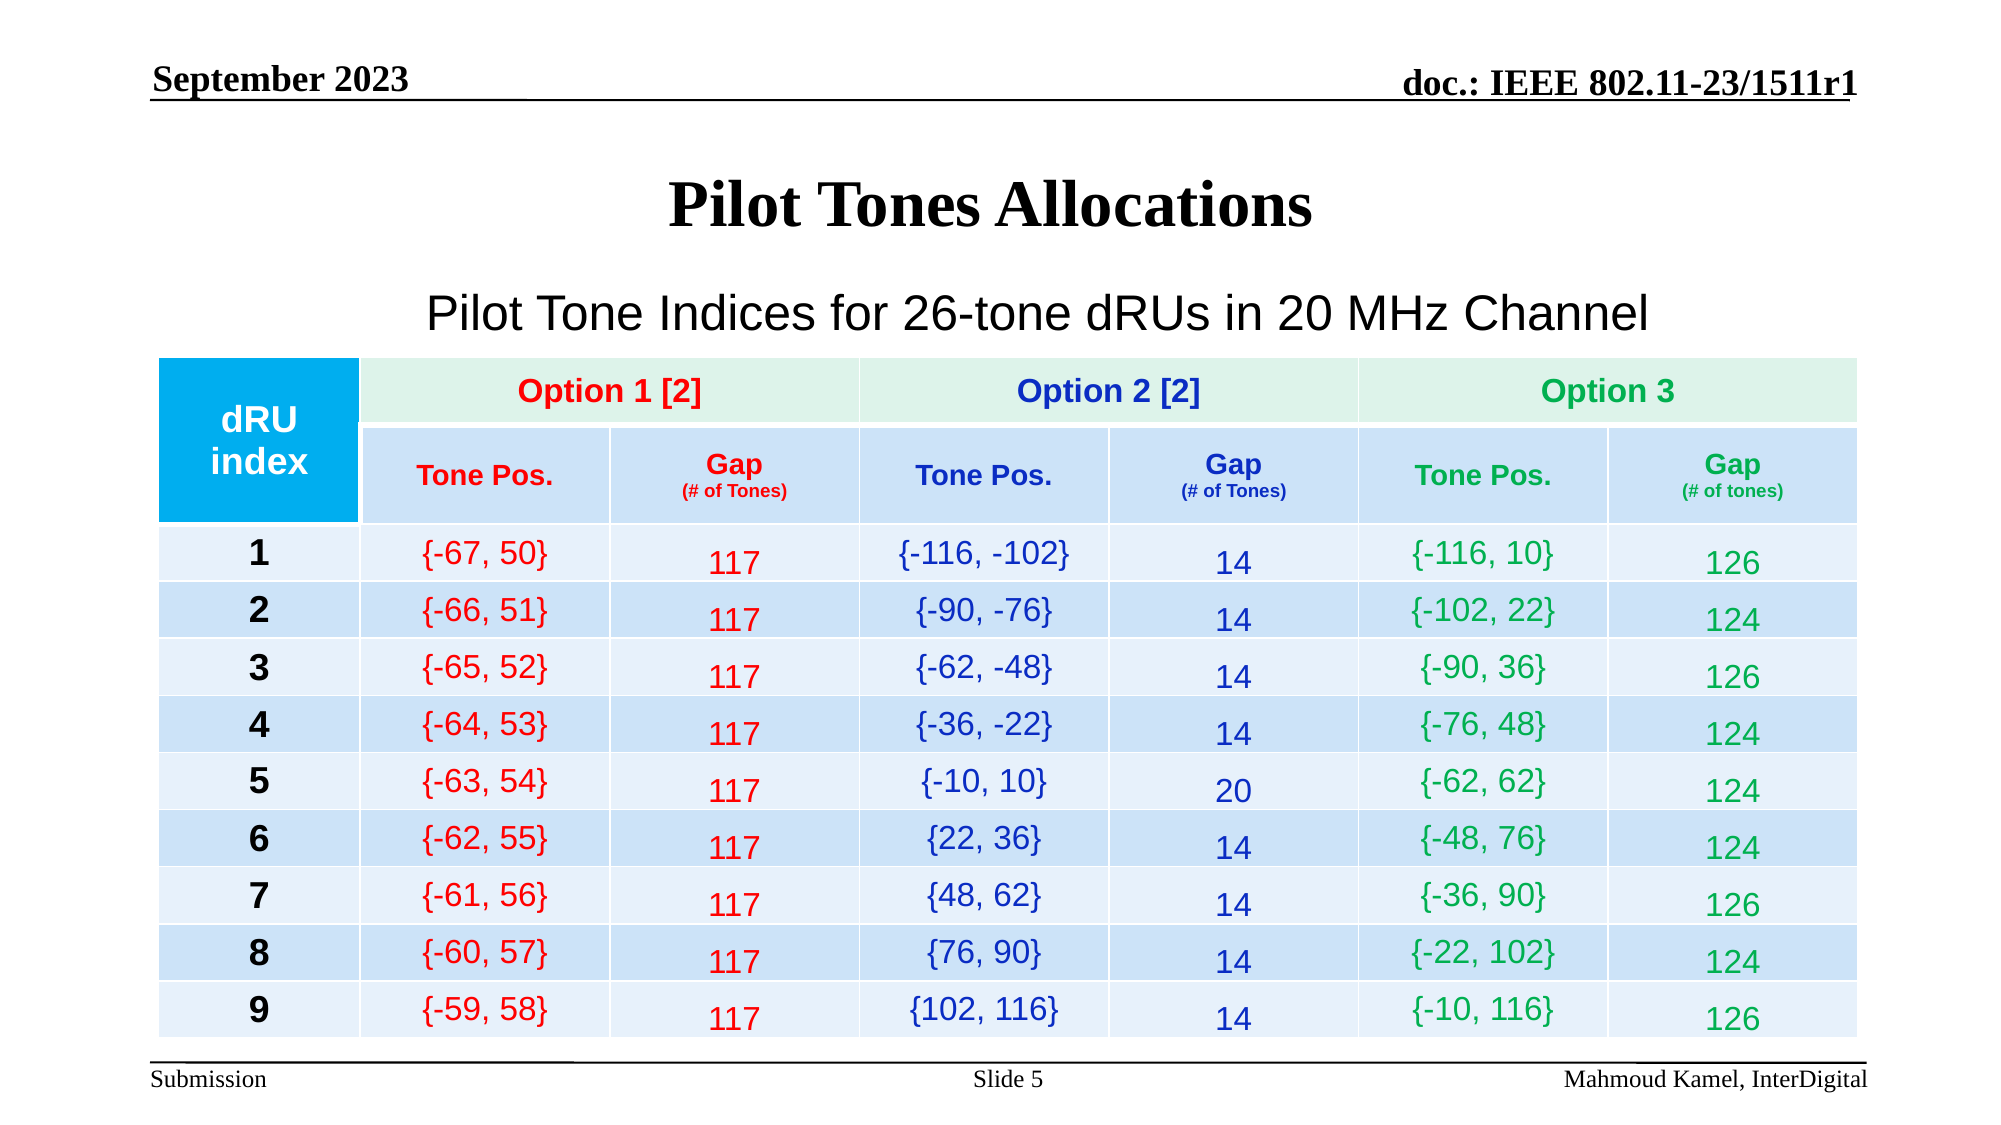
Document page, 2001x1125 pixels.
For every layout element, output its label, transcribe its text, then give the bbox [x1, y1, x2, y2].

table_cell {-76, 48} [1359, 696, 1607, 752]
table_cell 124 [1609, 582, 1857, 637]
table_cell {-90, -76} [860, 582, 1108, 637]
table_cell 117 [611, 753, 859, 809]
table_cell 1 [159, 527, 359, 580]
table_cell {-64, 53} [361, 696, 609, 752]
table_cell {-48, 76} [1359, 810, 1607, 866]
table_cell {48, 62} [860, 867, 1108, 923]
table_cell {-22, 102} [1359, 925, 1607, 980]
table_cell 124 [1609, 925, 1857, 980]
table_cell 14 [1110, 582, 1358, 637]
table_cell 117 [611, 696, 859, 752]
table_cell 3 [159, 639, 359, 695]
table_cell 5 [159, 753, 359, 809]
table_cell 8 [159, 925, 359, 980]
table_cell {-116, 10} [1359, 525, 1607, 580]
table_header dRU index [159, 358, 359, 522]
table_cell 126 [1609, 639, 1857, 695]
table_cell 117 [611, 639, 859, 695]
table_cell 20 [1110, 753, 1358, 809]
table_cell 124 [1609, 696, 1857, 752]
table_cell Gap (# of Tones) [1110, 428, 1358, 523]
table_cell 126 [1609, 867, 1857, 923]
table_cell {-102, 22} [1359, 582, 1607, 637]
table_header Option 3 [1359, 358, 1857, 422]
table_cell 14 [1110, 867, 1358, 923]
table_cell 9 [159, 982, 359, 1037]
table_cell 117 [611, 582, 859, 637]
table_cell Tone Pos. [363, 428, 609, 523]
table_cell 14 [1110, 925, 1358, 980]
table_cell {-67, 50} [361, 525, 609, 580]
table_cell {-90, 36} [1359, 639, 1607, 695]
footer Mahmoud Kamel, InterDigital [1171, 1061, 1869, 1093]
title Pilot Tones Allocations [149, 112, 1850, 288]
table_cell 14 [1110, 525, 1358, 580]
table_cell {-116, -102} [860, 525, 1108, 580]
text_box Pilot Tone Indices for 26-tone dRUs in 20 MHz Channel [331, 273, 1744, 349]
table_cell 14 [1110, 810, 1358, 866]
table_cell {-63, 54} [361, 753, 609, 809]
table_cell 7 [159, 867, 359, 923]
table_cell 117 [611, 867, 859, 923]
table_cell {-10, 116} [1359, 982, 1607, 1037]
table_cell 124 [1609, 753, 1857, 809]
table_cell 4 [159, 696, 359, 752]
table_cell {76, 90} [860, 925, 1108, 980]
table_cell {-62, -48} [860, 639, 1108, 695]
table_header Option 2 [2] [860, 358, 1358, 422]
table_cell 14 [1110, 639, 1358, 695]
table_cell 2 [159, 582, 359, 637]
table_cell Gap (# of tones) [1609, 428, 1857, 523]
table_cell {-62, 55} [361, 810, 609, 866]
table_cell {22, 36} [860, 810, 1108, 866]
table_cell Tone Pos. [1359, 428, 1607, 523]
table_cell {-62, 62} [1359, 753, 1607, 809]
table_cell {-61, 56} [361, 867, 609, 923]
table_cell 126 [1609, 982, 1857, 1037]
table_cell {-36, -22} [860, 696, 1108, 752]
table_cell Gap (# of Tones) [611, 428, 859, 523]
table_cell {102, 116} [860, 982, 1108, 1037]
table_cell {-65, 52} [361, 639, 609, 695]
table_cell Tone Pos. [860, 428, 1108, 523]
table_cell {-59, 58} [361, 982, 609, 1037]
table_cell {-10, 10} [860, 753, 1108, 809]
table_cell {-60, 57} [361, 925, 609, 980]
table_header Option 1 [2] [361, 358, 859, 422]
table_cell {-36, 90} [1359, 867, 1607, 923]
table_cell 117 [611, 525, 859, 580]
slide_number Slide 5 [950, 1061, 1067, 1123]
table_cell {-66, 51} [361, 582, 609, 637]
table_cell 117 [611, 925, 859, 980]
table_cell 6 [159, 810, 359, 866]
table_cell 14 [1110, 696, 1358, 752]
table_cell 124 [1609, 810, 1857, 866]
table_cell 117 [611, 982, 859, 1037]
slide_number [152, 54, 563, 100]
table_cell 14 [1110, 982, 1358, 1037]
table_cell 126 [1609, 525, 1857, 580]
table_cell 117 [611, 810, 859, 866]
